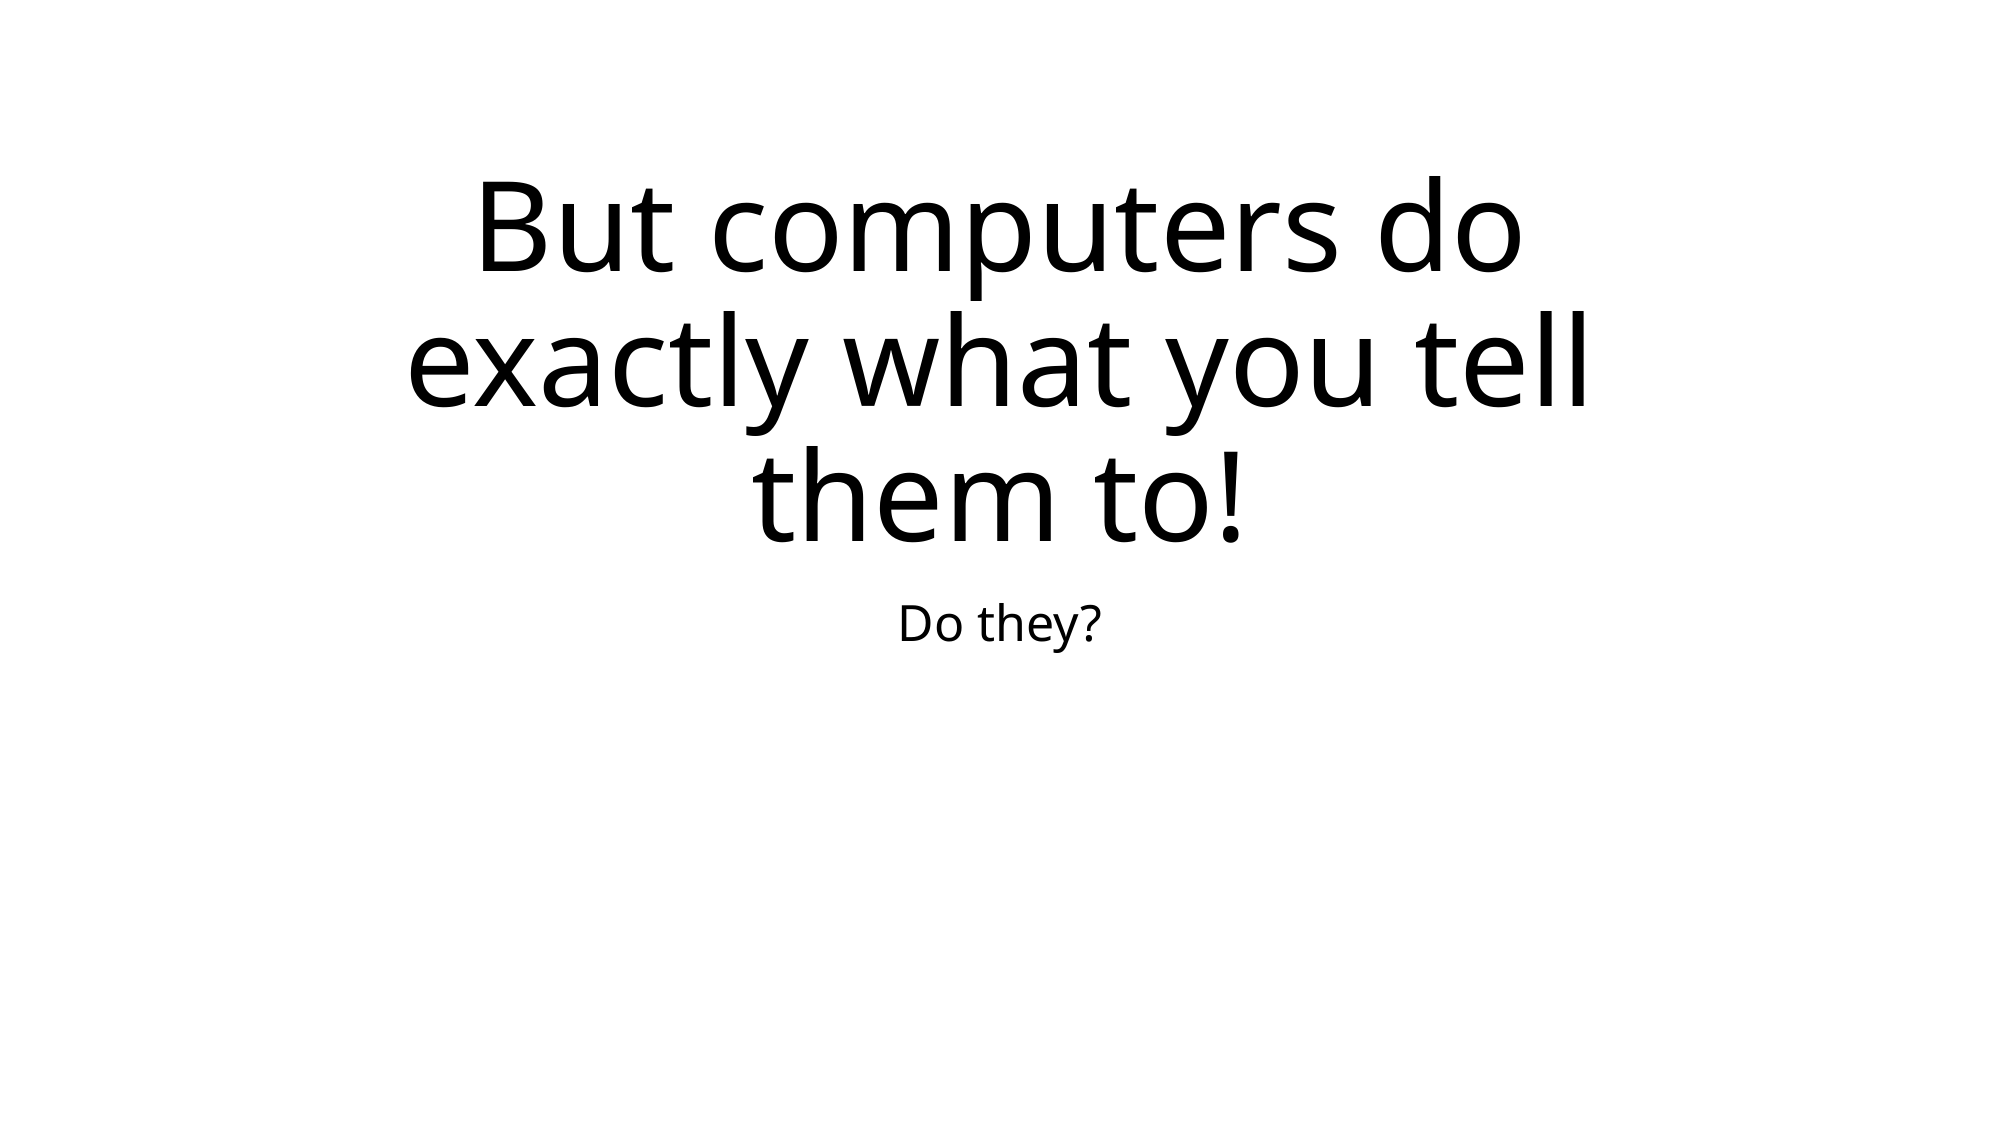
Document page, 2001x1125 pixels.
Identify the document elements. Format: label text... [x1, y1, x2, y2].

subtitle Do they? [249, 590, 1750, 863]
title But computers do exactly what you tell them to! [249, 184, 1750, 576]
